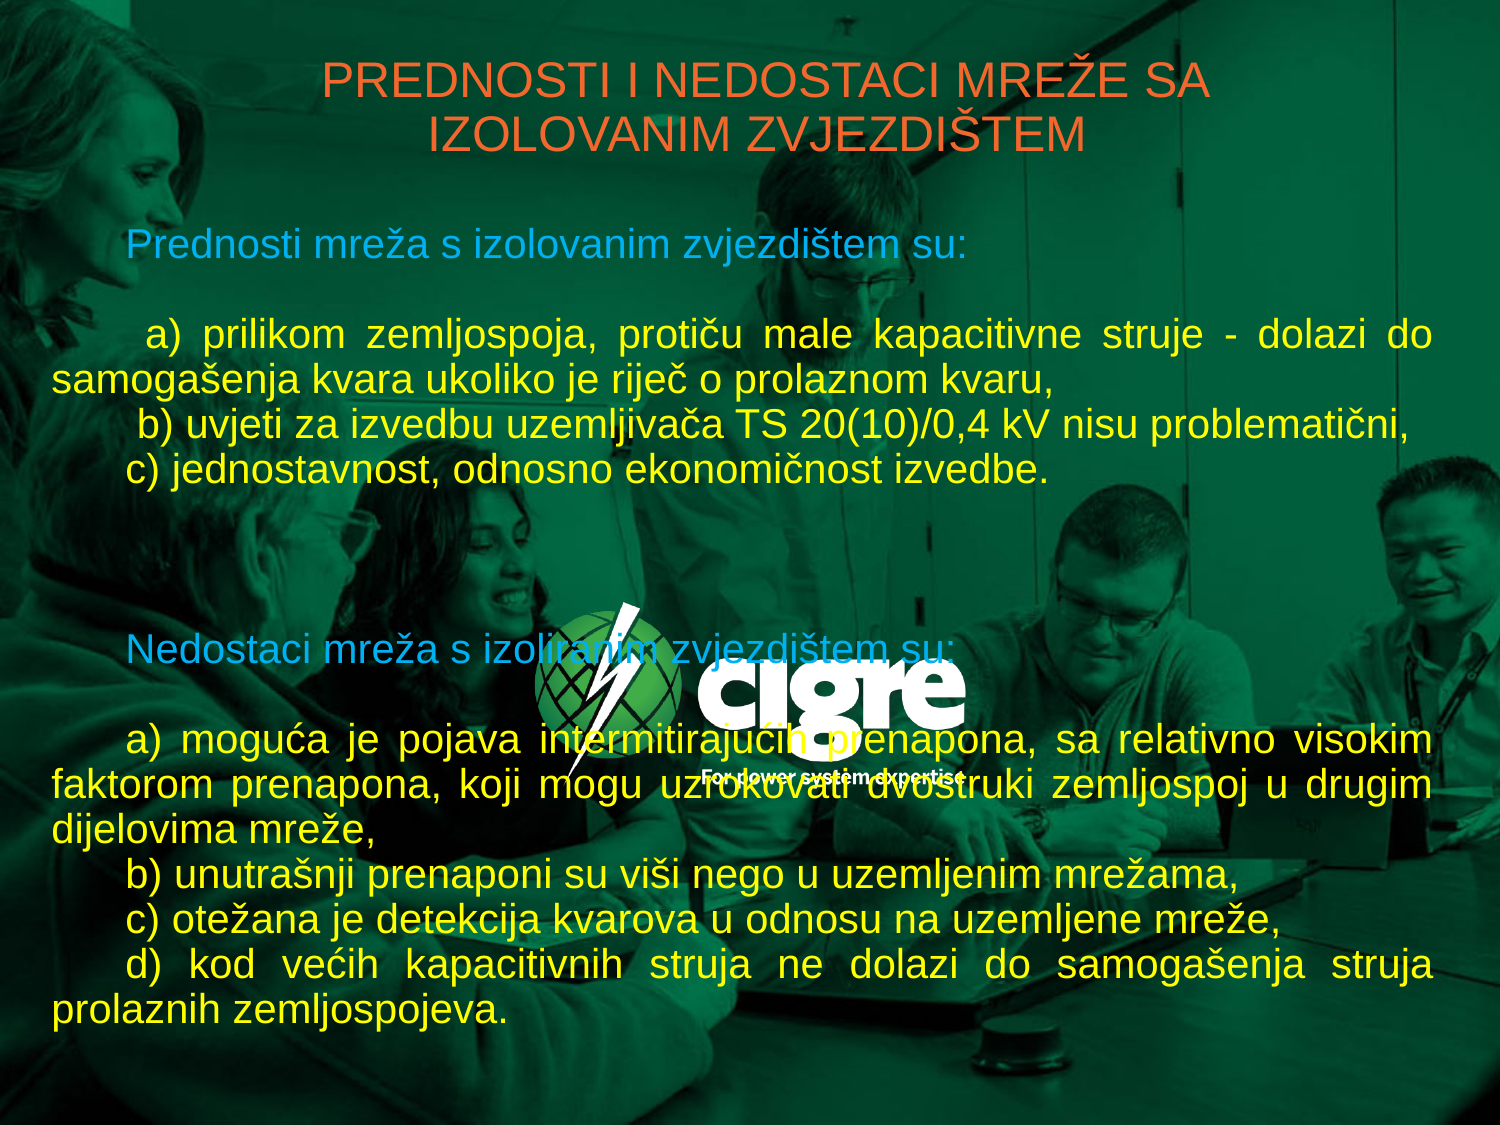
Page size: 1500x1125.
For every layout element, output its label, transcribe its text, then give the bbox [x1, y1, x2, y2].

title PREDNOSTI I NEDOSTACI MREŽE SA IZOLOVANIM ZVJEZDIŠTEM [202, 30, 1328, 170]
picture [0, 0, 1500, 1125]
subtitle Prednosti mreža s izolovanim zvjezdištem su: a) prilikom zemljospoja, protiču male kapacitivne struje - dolazi do samogašenja kvara ukoliko je riječ o prolaznom kvaru, b) uvjeti za izvedbu uzemljivača TS 20(10)/0,4 kV nisu problematični, c) jednostavnost, odnosno ekonomičnost izvedbe. Nedostaci mreža s izoliranim zvjezdištem su: a) moguća je pojava intermitirajućih prenapona, sa relativno visokim faktorom prenapona, koji mogu uzrokovati dvostruki zemljospoj u drugim dijelovima mreže, b) unutrašnji prenaponi su viši nego u uzemljenim mrežama, c) otežana je detekcija kvarova u odnosu na uzemljene mreže, d) kod većih kapacitivnih struja ne dolazi do samogašenja struja prolaznih zemljospojeva. [36, 170, 1449, 1095]
